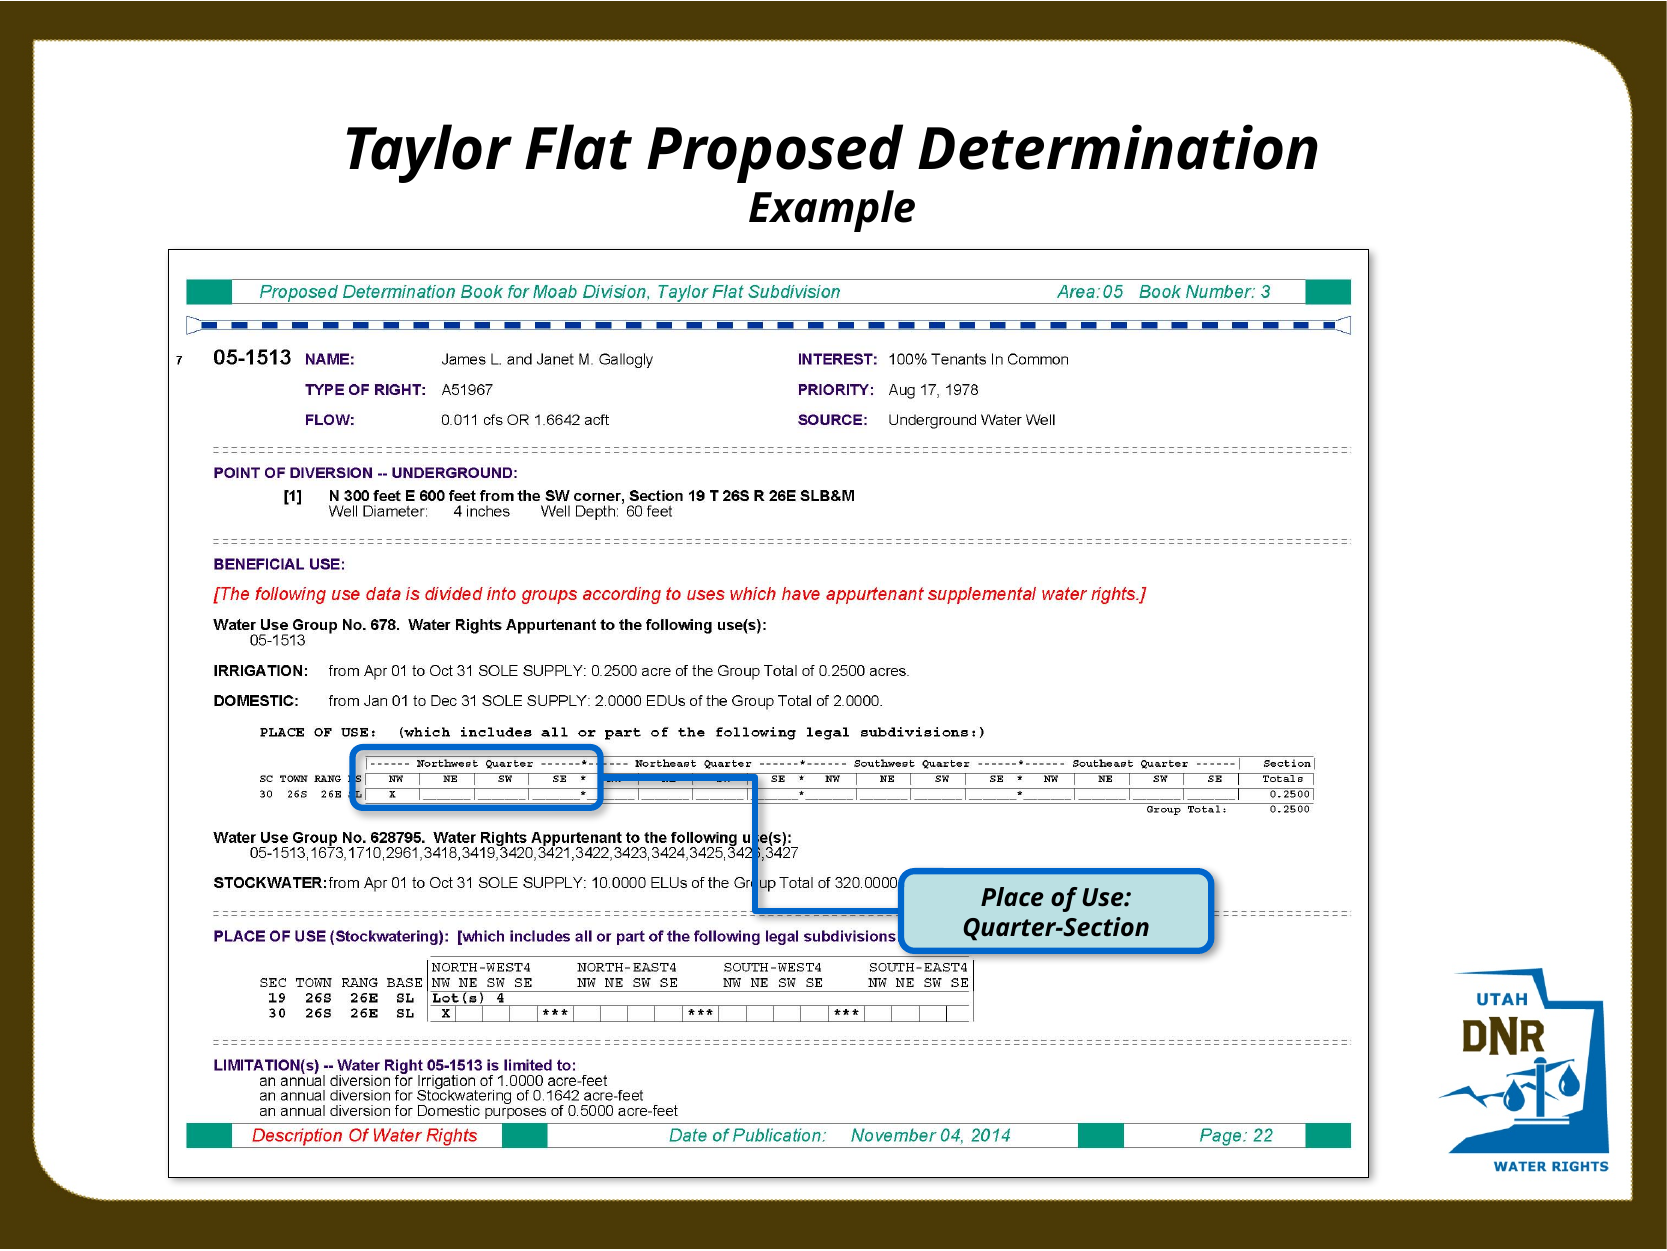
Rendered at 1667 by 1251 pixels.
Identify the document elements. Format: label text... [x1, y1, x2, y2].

picture [0, 1, 1667, 1249]
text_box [600, 777, 902, 912]
text_box Taylor Flat Proposed Determination Example [168, 118, 1496, 223]
